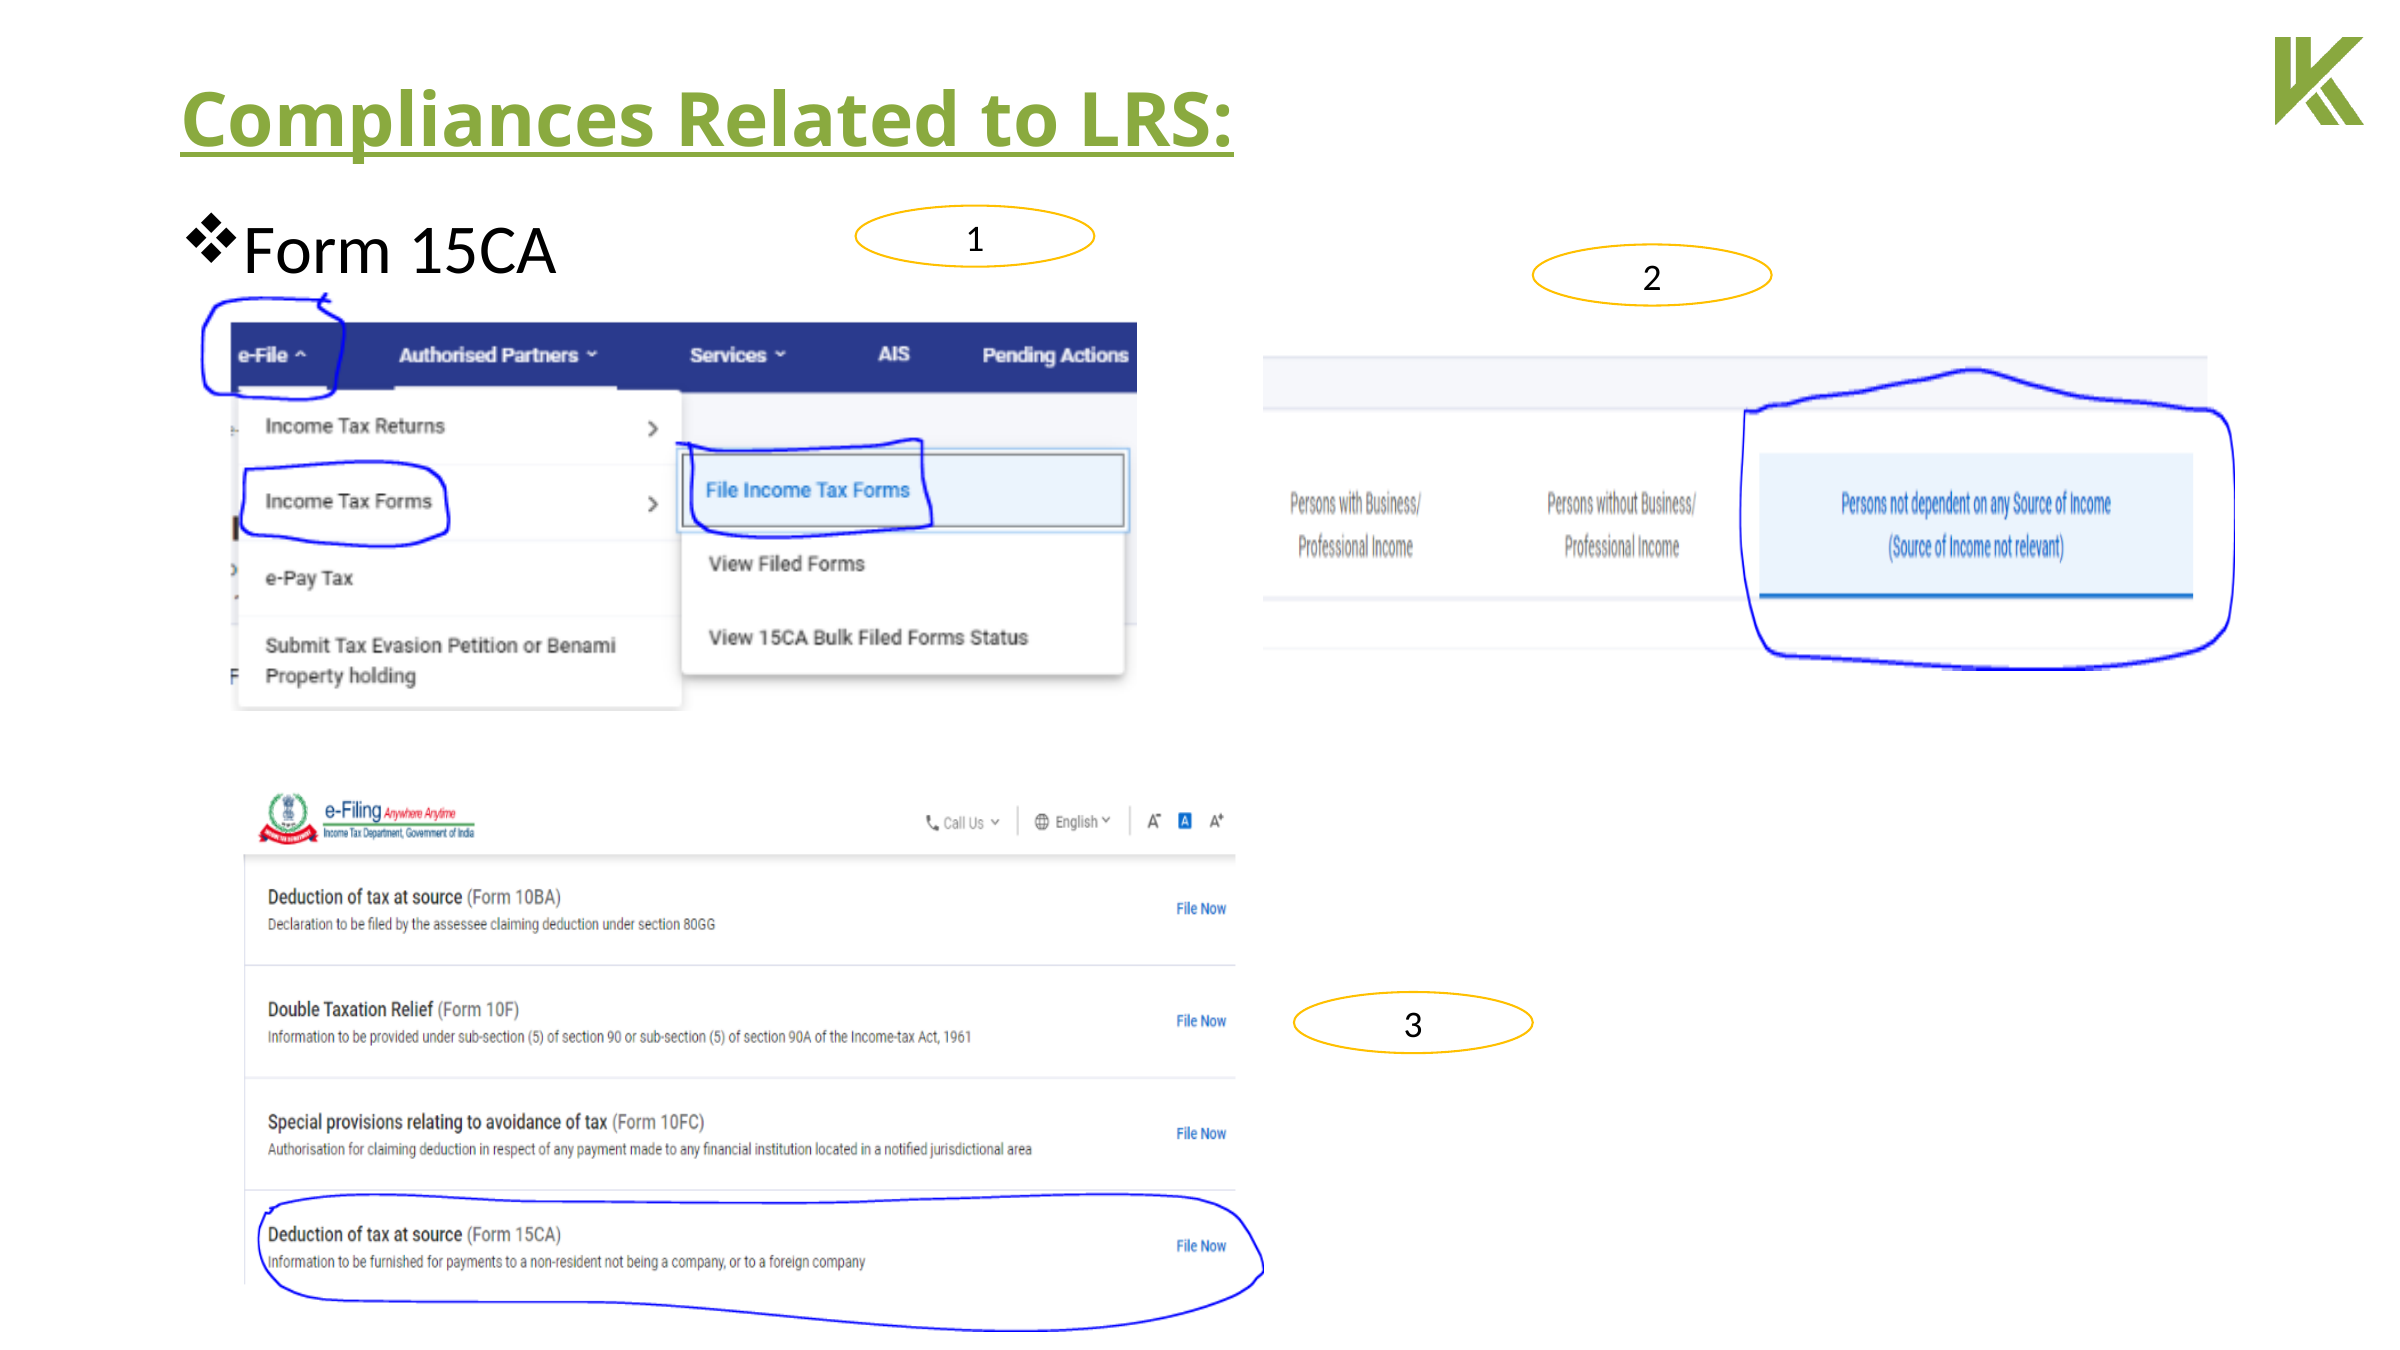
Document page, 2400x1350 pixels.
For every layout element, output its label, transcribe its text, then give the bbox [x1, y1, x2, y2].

list Form 15CA [165, 205, 2235, 1216]
picture [1263, 344, 2235, 671]
picture [243, 786, 1264, 1332]
text_box 2 [1531, 243, 1773, 307]
text_box 1 [854, 204, 1096, 268]
picture [199, 291, 1137, 711]
text_box 3 [1292, 990, 1534, 1055]
title Compliances Related to LRS: [165, 71, 2235, 173]
picture [2274, 37, 2364, 125]
